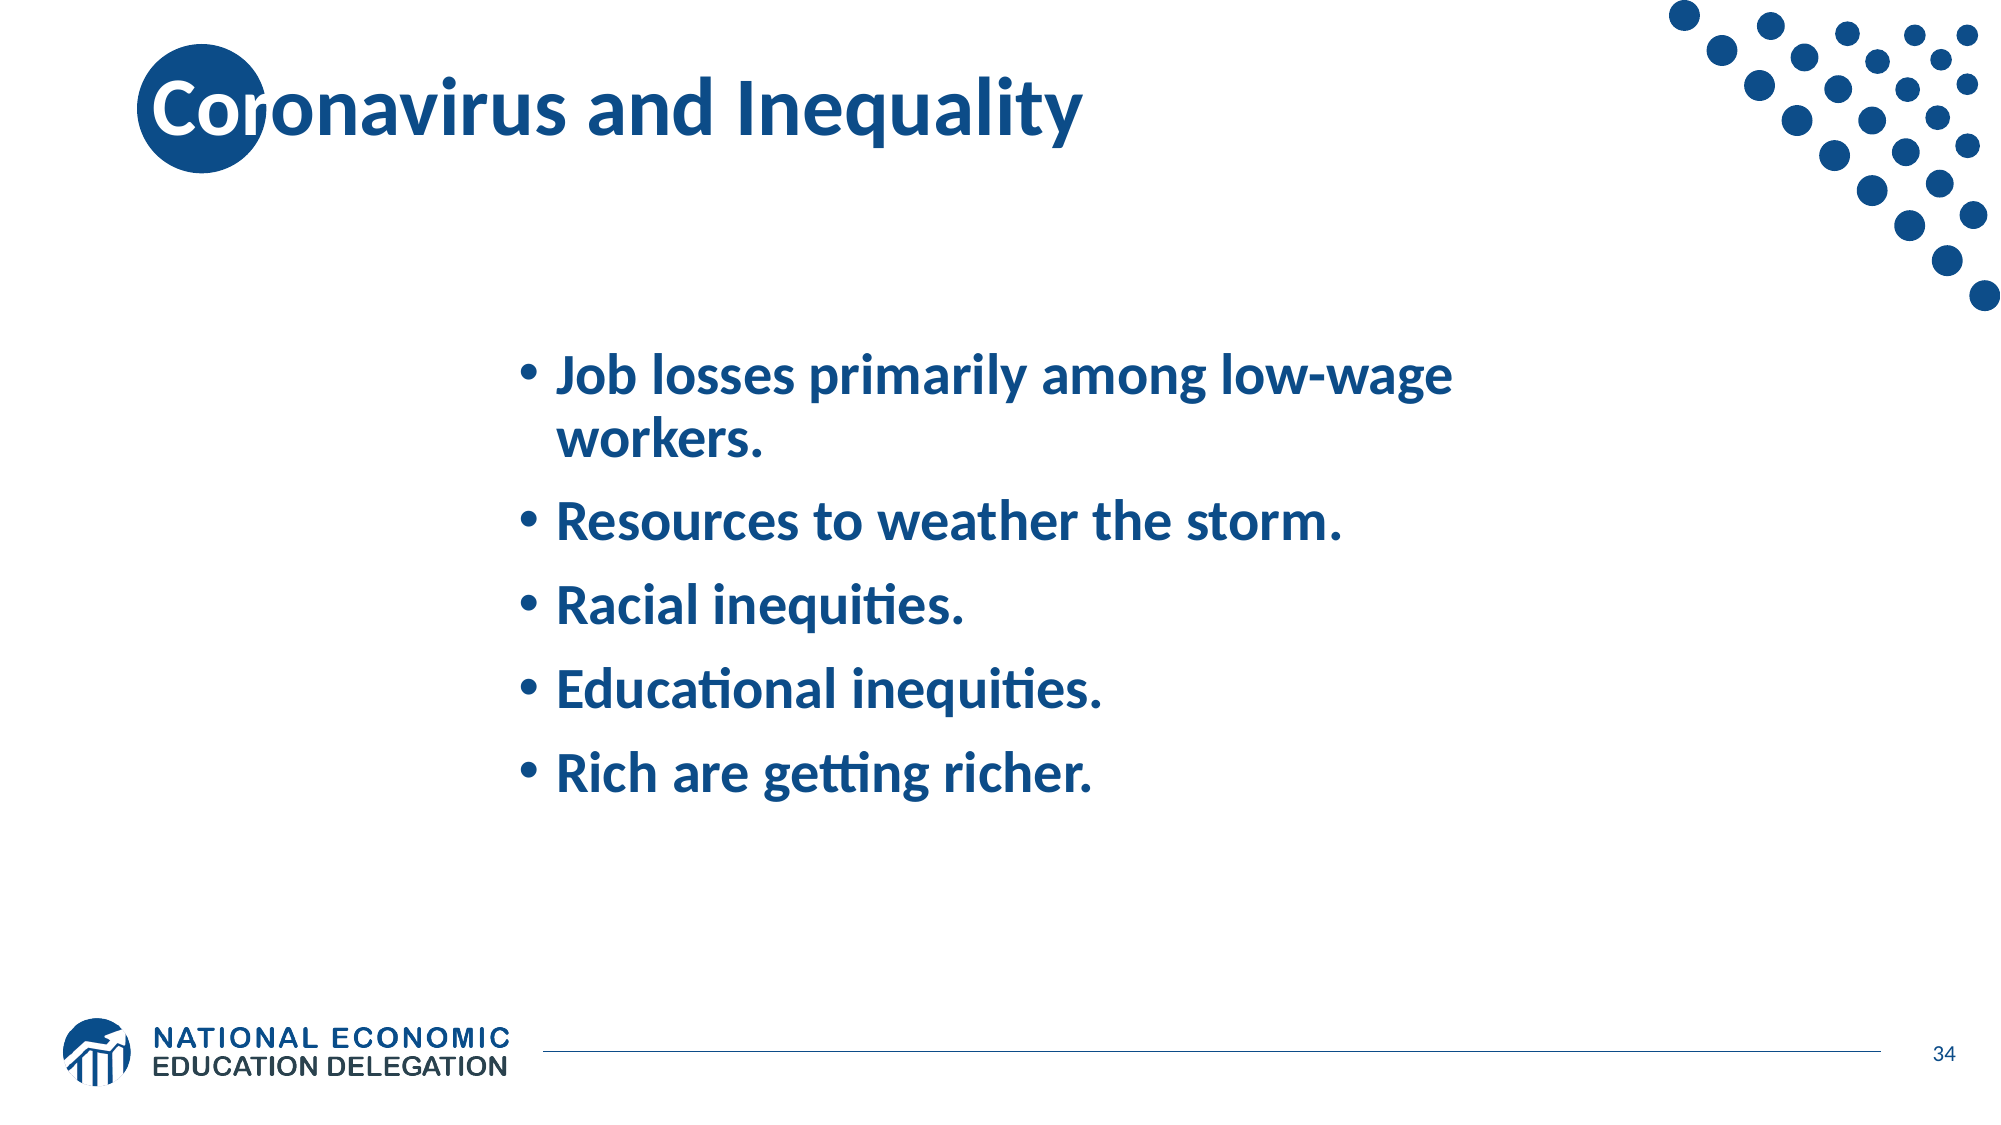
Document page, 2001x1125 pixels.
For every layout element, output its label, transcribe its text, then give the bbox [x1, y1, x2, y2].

picture [55, 1013, 520, 1091]
title Coronavirus and Inequality [137, 0, 1863, 218]
list Job losses primarily among low-wage workers. Resources to weather the storm. Racial inequities. Educational inequities. Rich are getting richer. [503, 217, 1497, 932]
slide_number 34 [1521, 1022, 1972, 1082]
